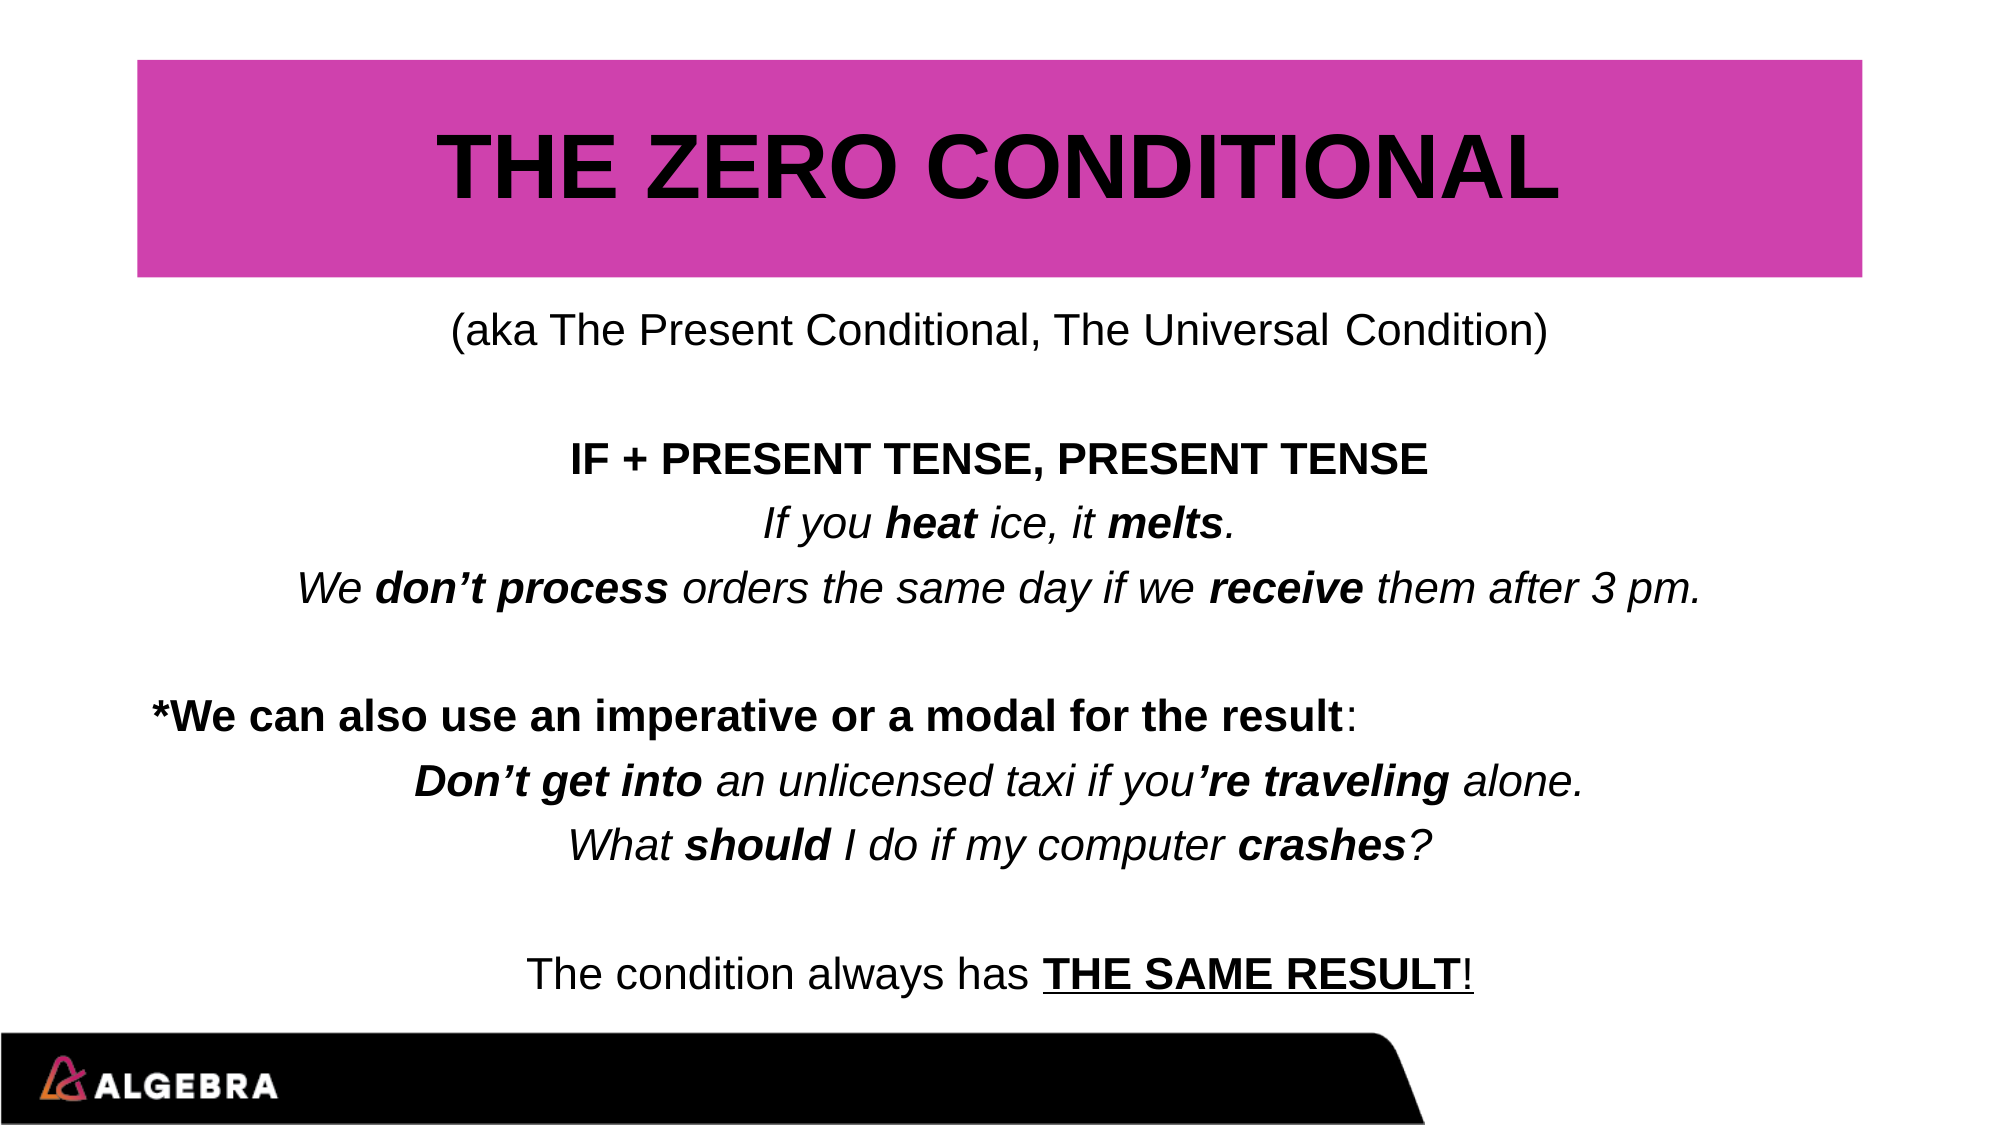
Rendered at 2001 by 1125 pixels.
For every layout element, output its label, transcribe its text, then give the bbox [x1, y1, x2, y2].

picture [0, 1032, 1425, 1125]
title THE ZERO CONDITIONAL [137, 59, 1863, 278]
list (aka The Present Conditional, The Universal Condition) IF + PRESENT TENSE, PRESENT TENSE If you heat ice, it melts. We don’t process orders the same day if we receive them after 3 pm. *We can also use an imperative or a modal for the result: Don’t get into an unlicensed taxi if you’re traveling alone. What should I do if my computer crashes? The condition always has THE SAME RESULT! [137, 299, 1863, 1014]
